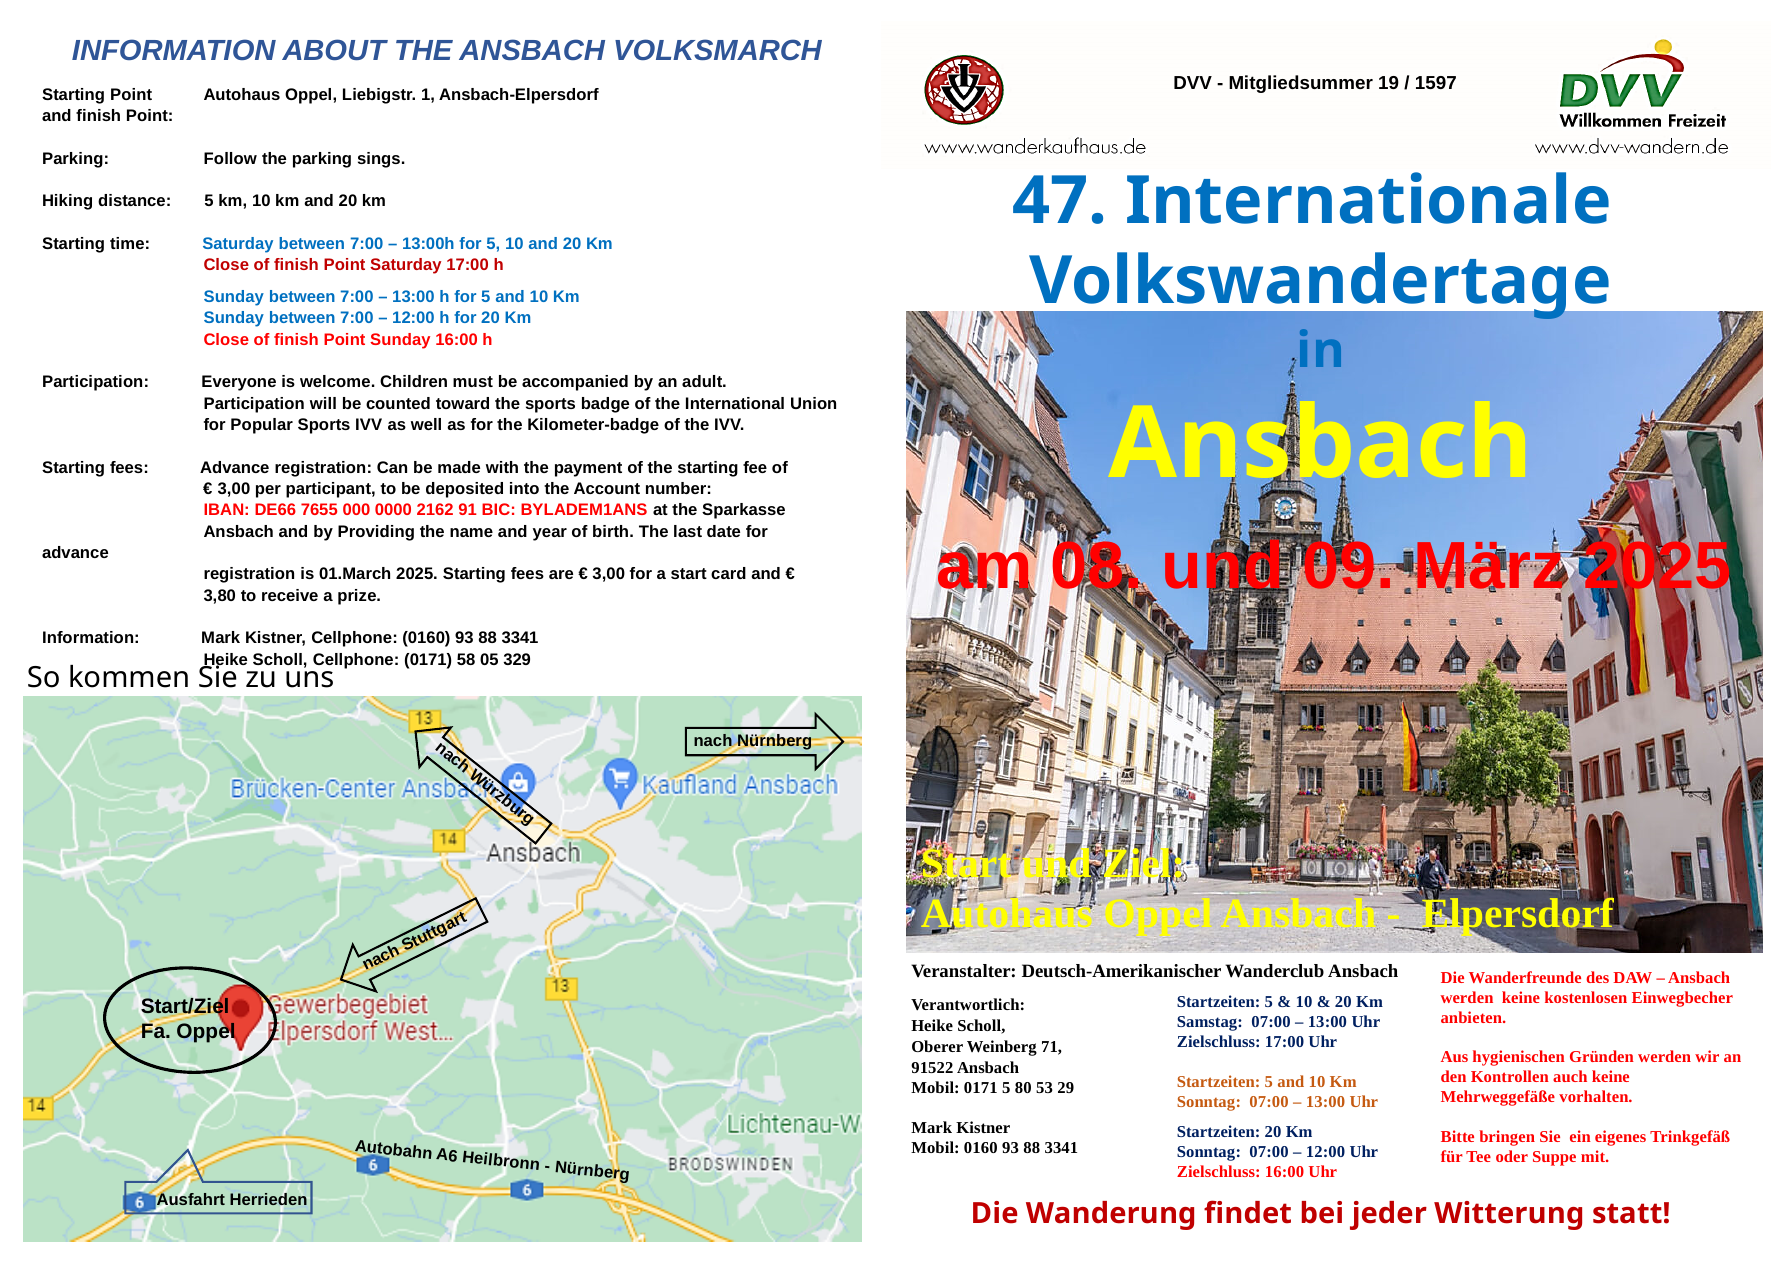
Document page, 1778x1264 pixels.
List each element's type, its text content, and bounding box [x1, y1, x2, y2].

text_box Startzeiten: 5 & 10 & 20 Km Samstag: 07:00 – 13:00 Uhr Zielschluss: 17:00 Uhr Startzeiten: 5 and 10 Km Sonntag: 07:00 – 13:00 Uhr Startzeiten: 20 Km Sonntag: 07:00 – 12:00 Uhr Zielschluss: 16:00 Uhr [1162, 983, 1428, 1188]
text_box So kommen Sie zu uns [12, 650, 630, 701]
picture [906, 311, 1763, 953]
picture [23, 696, 862, 1242]
text_box Starting Point Autohaus Oppel, Liebigstr. 1, Ansbach-Elpersdorf and finish Point: Parking: Follow the parking sings. Hiking distance: 5 km, 10 km and 20 km Starting time: Saturday between 7:00 – 13:00h for 5, 10 and 20 Km Close of finish Point Saturday 17:00 h Sunday between 7:00 – 13:00 h for 5 and 10 Km Sunday between 7:00 – 12:00 h for 20 Km Close of finish Point Sunday 16:00 h Participation: Everyone is welcome. Children must be accompanied by an adult. Participation will be counted toward the sports badge of the International Union for Popular Sports IVV as well as for the Kilometer-badge of the IVV. Starting fees: Advance registration: Can be made with the payment of the starting fee of € 3,00 per participant, to be deposited into the Account number: IBAN: DE66 7655 000 0000 2162 91 BIC: BYLADEM1ANS at the Sparkasse Ansbach and by Providing the name and year of birth. The last date for advance registration is 01.March 2025. Starting fees are € 3,00 for a start card and € 3,80 to receive a prize. Information: Mark Kistner, Cellphone: (0160) 93 88 3341 Heike Scholl, Cellphone: (0171) 58 05 329 [27, 74, 854, 682]
text_box INFORMATION ABOUT THE ANSBACH VOLKSMARCH [2, 21, 881, 74]
text_box 47. Internationale Volkswandertage in Ansbach [877, 149, 1764, 505]
text_box Die Wanderung findet bei jeder Witterung statt! [892, 1186, 1750, 1237]
picture [881, 21, 1771, 169]
text_box Veranstalter: Deutsch-Amerikanischer Wanderclub Ansbach Verantwortlich: Heike Scholl, Oberer Weinberg 71, 91522 Ansbach Mobil: 0171 5 80 53 29 Mark Kistner Mobil: 0160 93 88 3341 [896, 951, 1428, 1165]
text_box Die Wanderfreunde des DAW – Ansbach werden keine kostenlosen Einwegbecher anbieten. Aus hygienischen Gründen werden wir an den Kontrollen auch keine Mehrweggefäße vorhalten. Bitte bringen Sie ein eigenes Trinkgefäß für Tee oder Suppe mit. [1425, 959, 1764, 1174]
